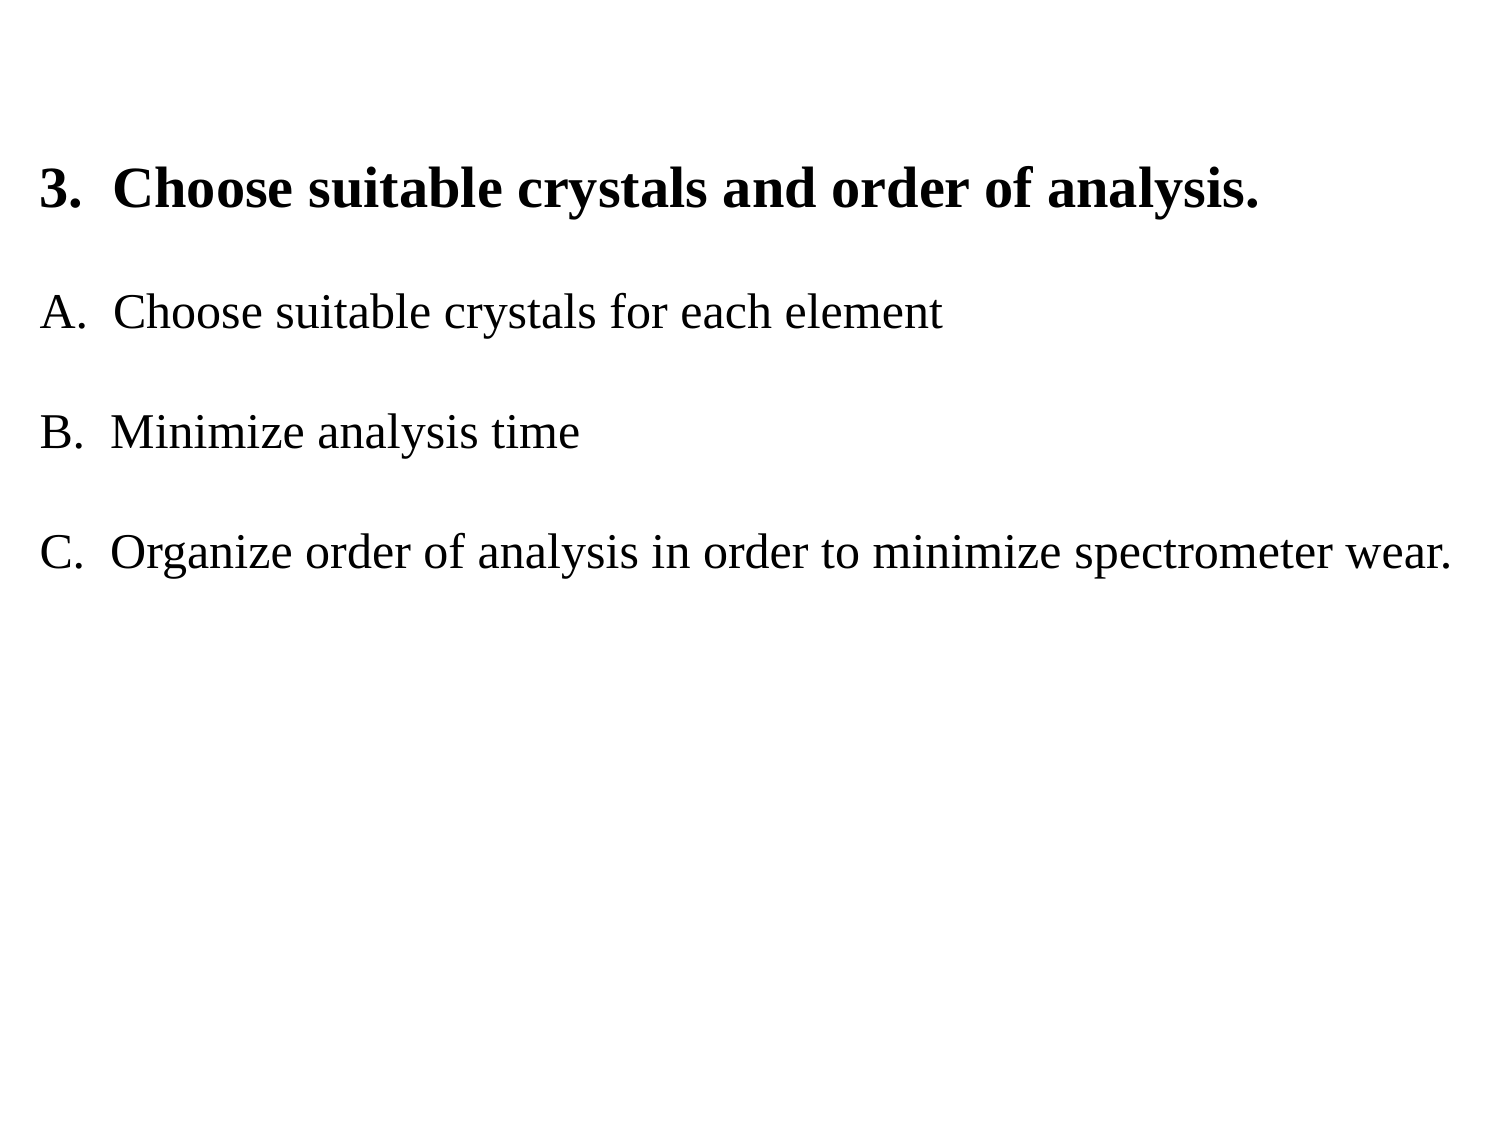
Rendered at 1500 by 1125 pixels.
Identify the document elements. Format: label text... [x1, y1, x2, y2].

text_box 3. Choose suitable crystals and order of analysis. A. Choose suitable crystals for each element B. Minimize analysis time C. Organize order of analysis in order to minimize spectrometer wear. [24, 141, 1469, 587]
